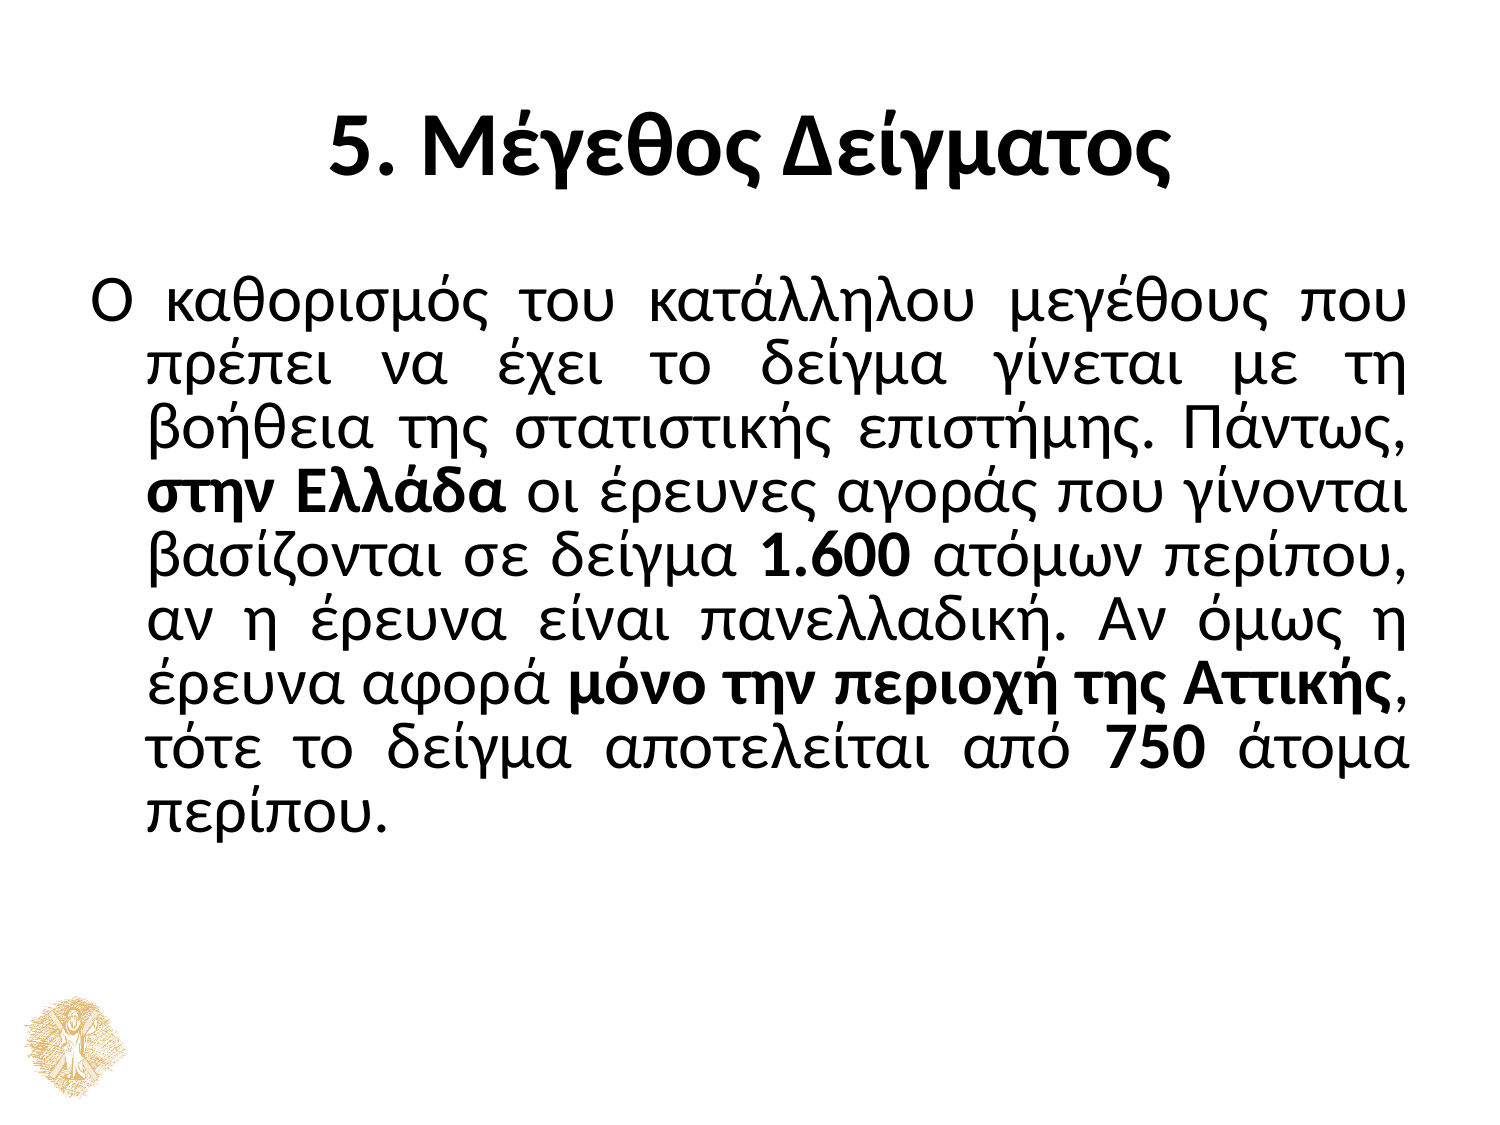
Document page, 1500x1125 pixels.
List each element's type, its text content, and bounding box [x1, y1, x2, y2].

picture [17, 986, 137, 1103]
list Ο καθορισμός του κατάλληλου μεγέθους που πρέπει να έχει το δείγμα γίνεται με τη βοήθεια της στατιστικής επιστήμης. Πάντως, στην Ελλάδα οι έρευνες αγοράς που γίνονται βασίζονται σε δείγμα 1.600 ατόμων περίπου, αν η έρευνα είναι πανελλαδική. Αν όμως η έρευνα αφορά μόνο την περιοχή της Αττικής, τότε το δείγμα αποτελείται από 750 άτομα περίπου. [75, 262, 1425, 1005]
title 5. Μέγεθος Δείγματος [75, 45, 1425, 233]
